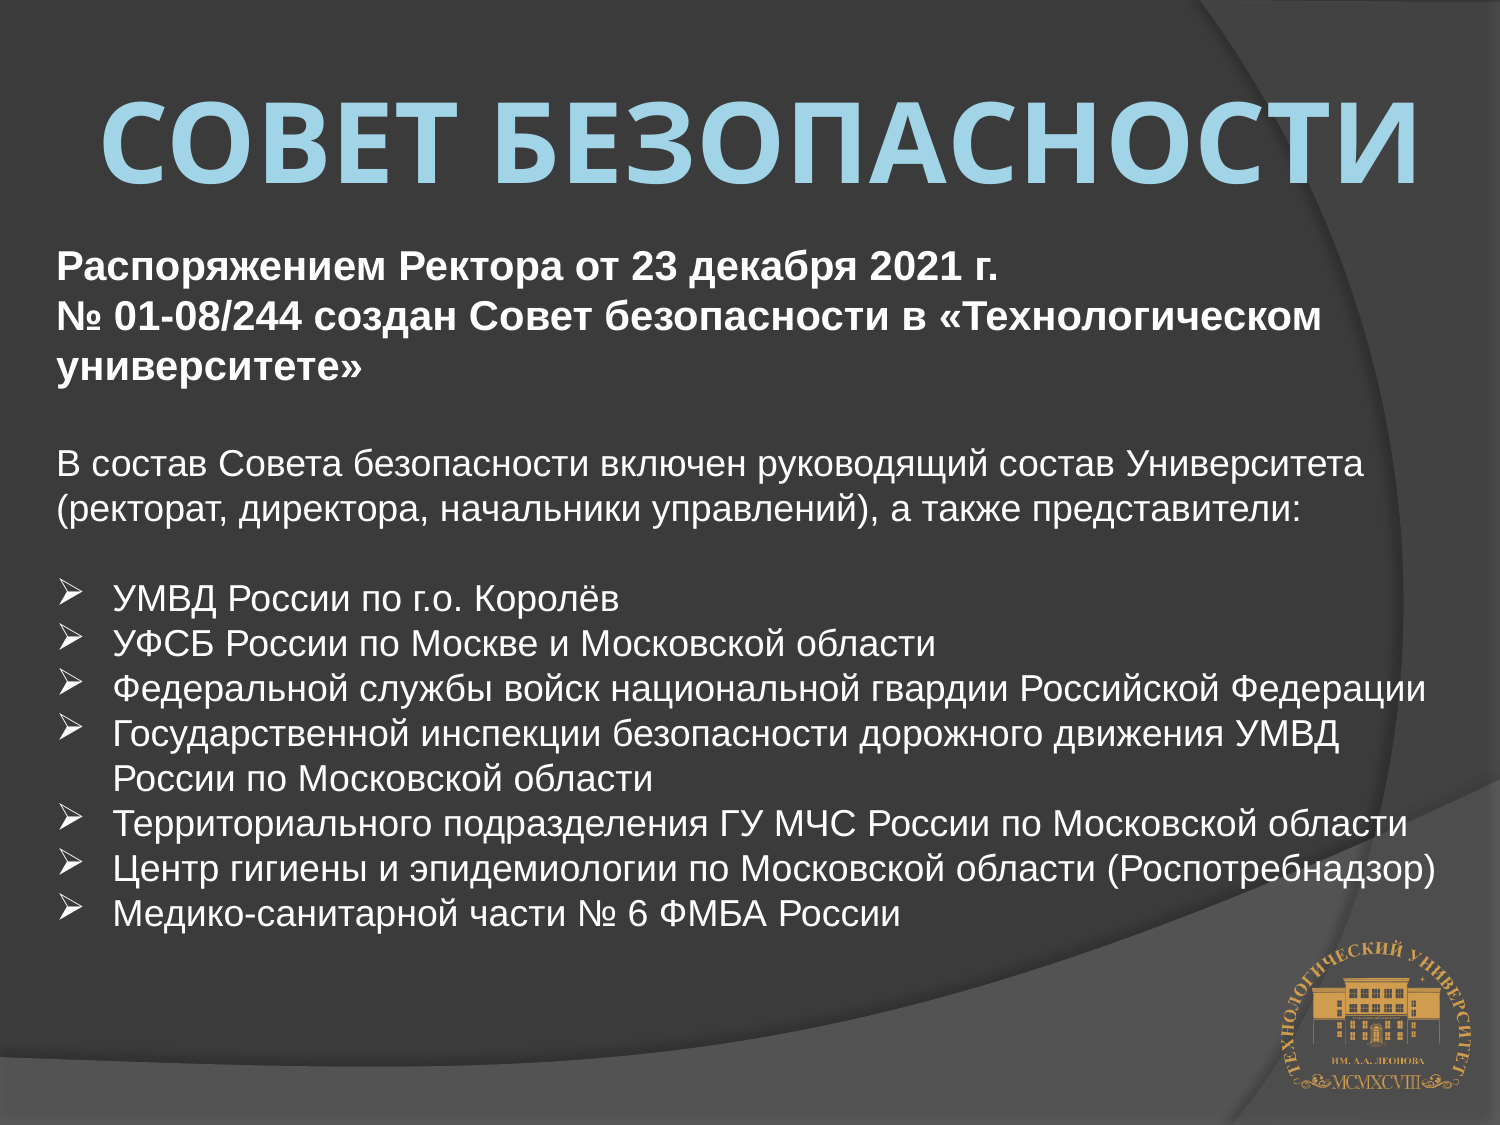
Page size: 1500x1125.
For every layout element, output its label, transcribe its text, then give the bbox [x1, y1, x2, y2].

picture [1281, 940, 1471, 1090]
title СОВЕТ БЕЗОПАСНОСТИ [75, 45, 1447, 231]
text_box Распоряжением Ректора от 23 декабря 2021 г. № 01-08/244 создан Совет безопасности в «Технологическом университете» В состав Совета безопасности включен руководящий состав Университета (ректорат, директора, начальники управлений), а также представители: УМВД России по г.о. Королёв УФСБ России по Москве и Московской области Федеральной службы войск национальной гвардии Российской Федерации Государственной инспекции безопасности дорожного движения УМВД России по Московской области Территориального подразделения ГУ МЧС России по Московской области Центр гигиены и эпидемиологии по Московской области (Роспотребнадзор) Медико-санитарной части № 6 ФМБА России [41, 231, 1471, 1107]
